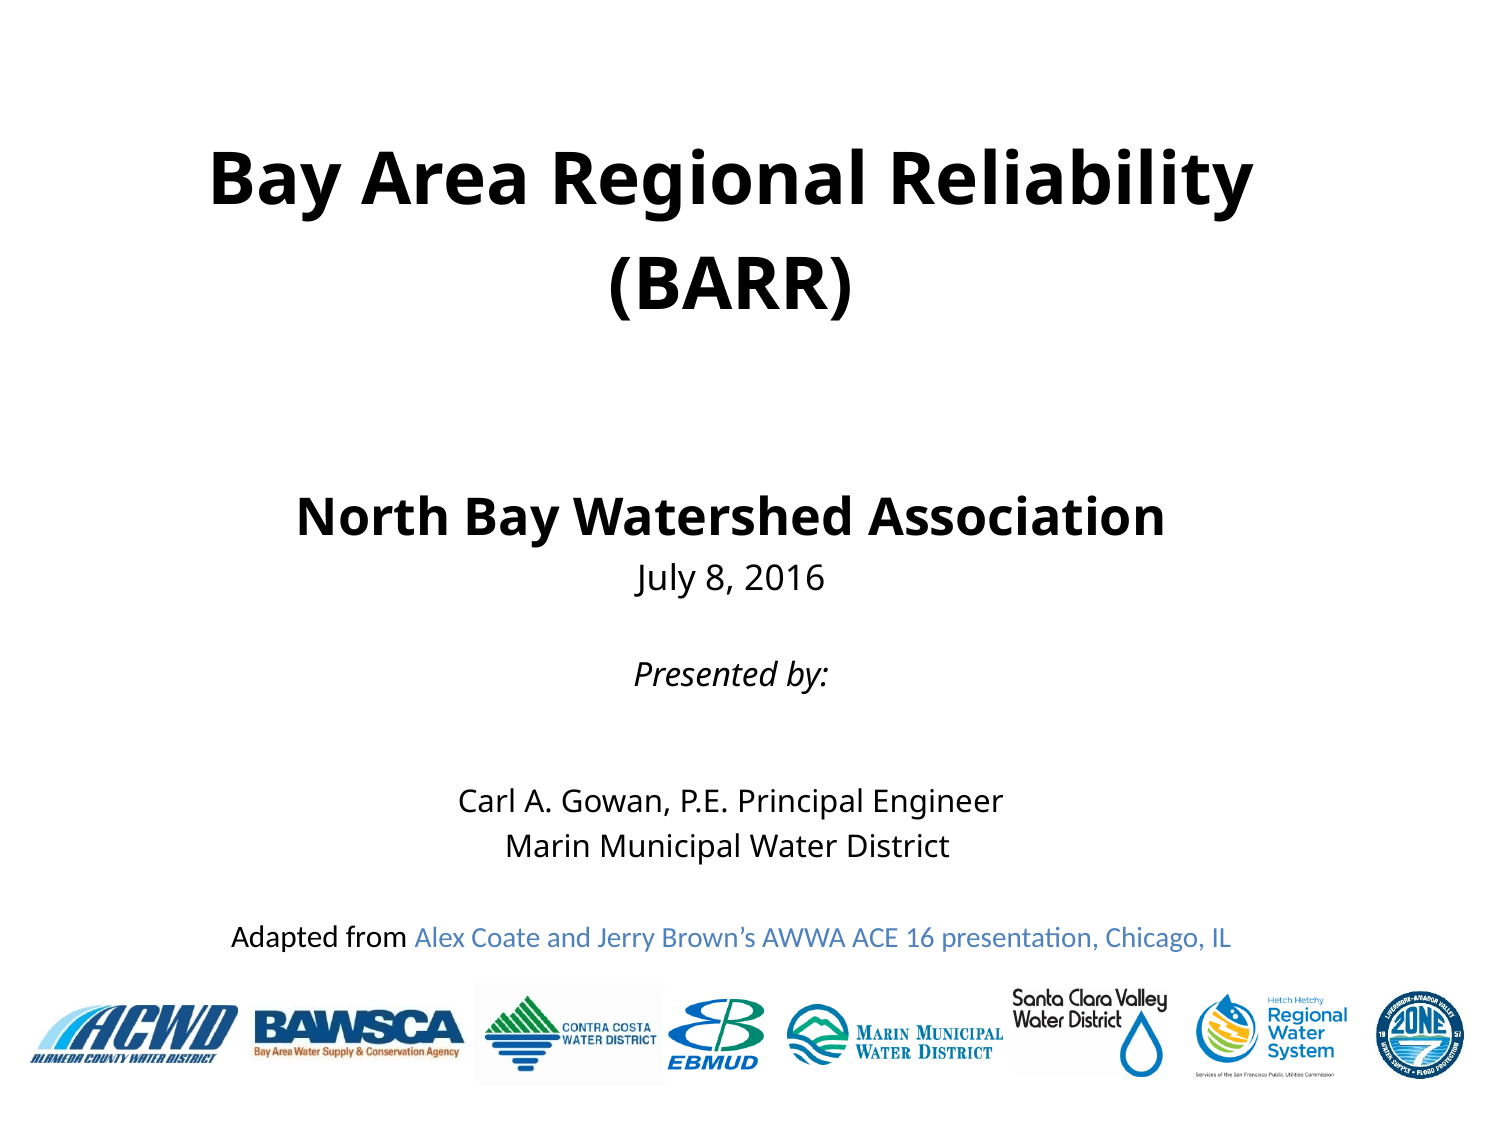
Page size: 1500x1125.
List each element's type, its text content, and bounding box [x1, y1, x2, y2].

picture [1187, 980, 1356, 1088]
picture [787, 1003, 814, 1027]
picture [787, 1003, 1004, 1065]
picture [30, 1005, 238, 1063]
picture [248, 1005, 471, 1063]
picture [1374, 988, 1466, 1080]
picture [474, 982, 769, 1086]
text_box [74, 838, 1438, 1018]
text_box Bay Area Regional Reliability (BARR) North Bay Watershed Association July 8, 2016 Presented by: Carl A. Gowan, P.E. Principal Engineer Marin Municipal Water District Adapted from Alex Coate and Jerry Brown’s AWWA ACE 16 presentation, Chicago, IL [0, 0, 1500, 838]
picture [1012, 987, 1169, 1077]
